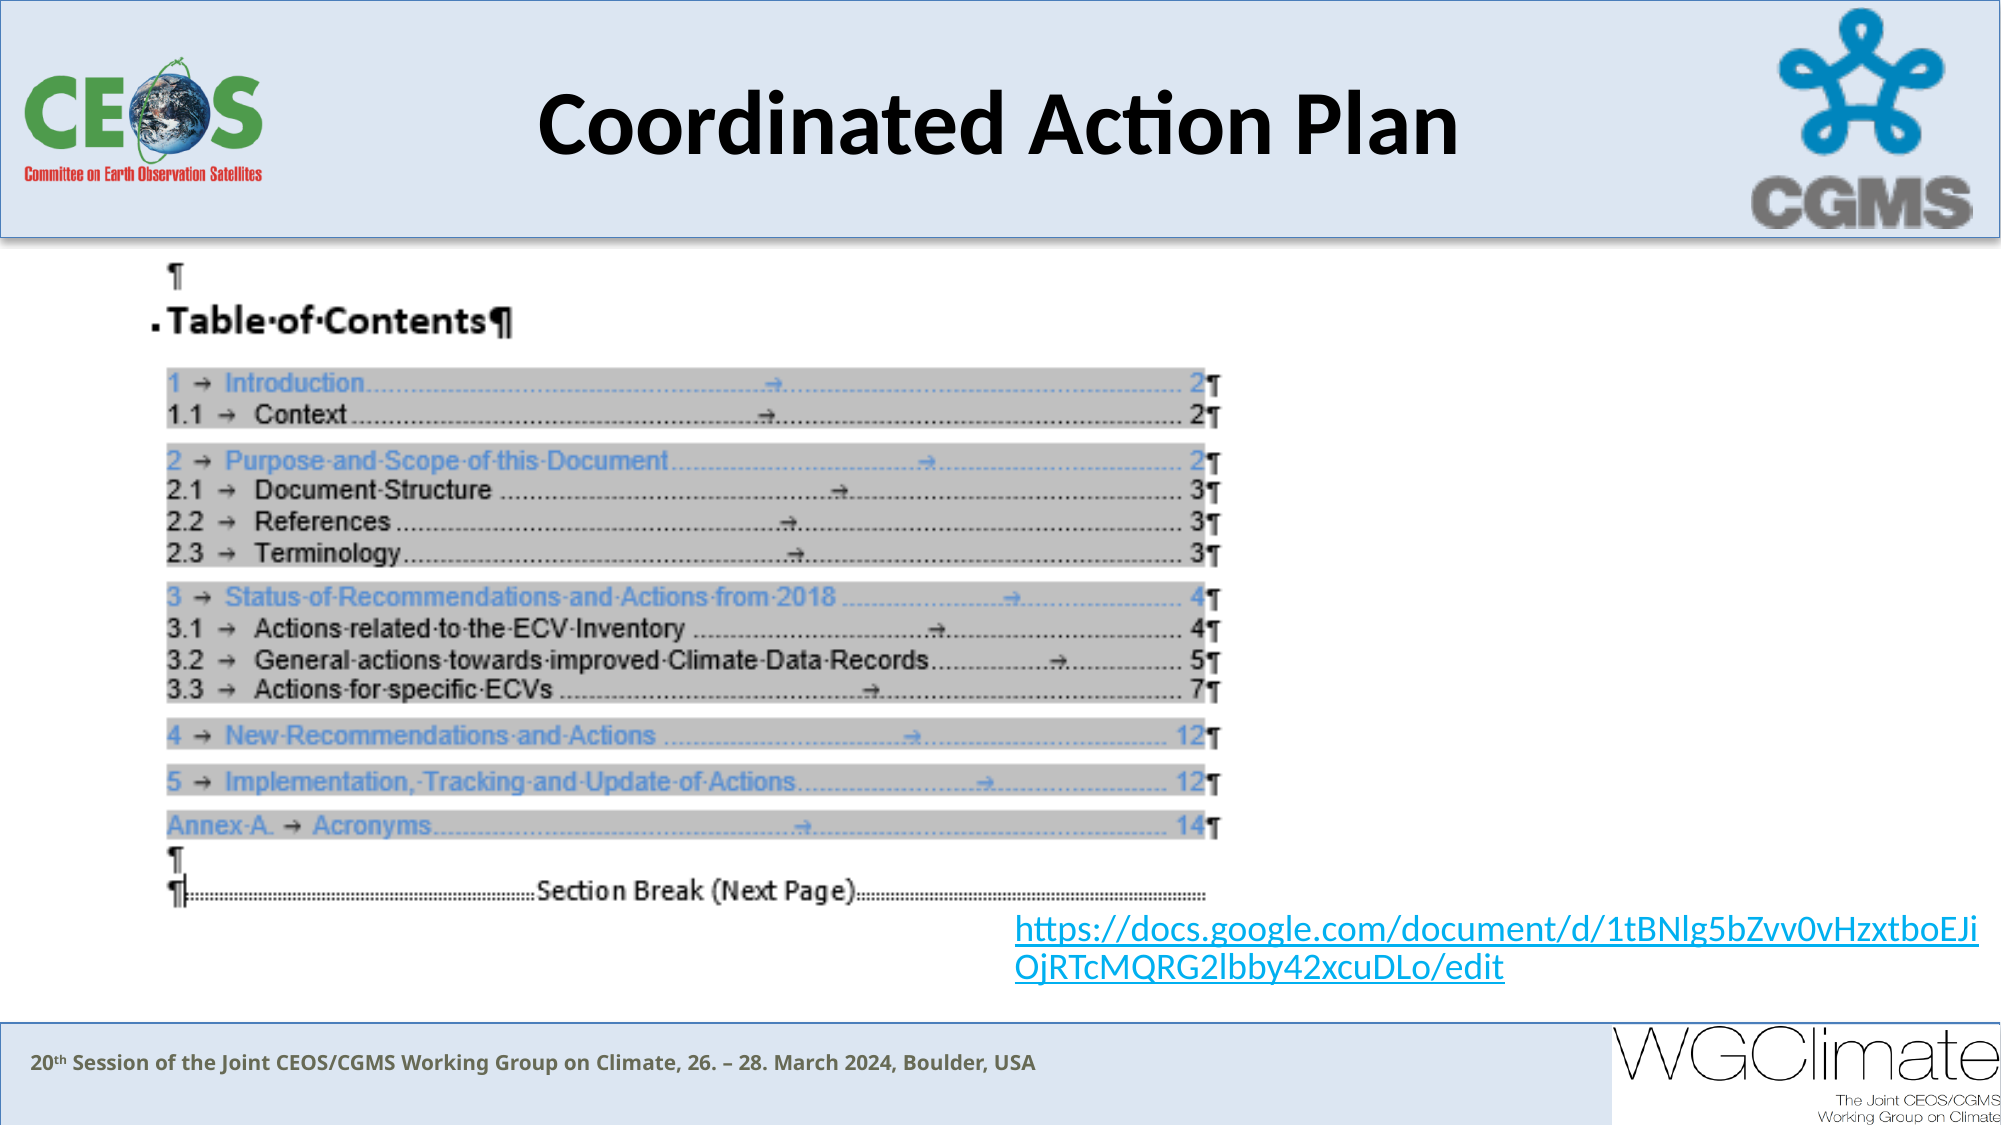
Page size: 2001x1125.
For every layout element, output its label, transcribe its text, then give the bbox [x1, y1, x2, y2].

picture [1, 33, 285, 204]
picture [1751, 7, 1973, 229]
title Coordinated Action Plan [316, 24, 1684, 212]
picture [1064, 926, 1072, 938]
picture [1612, 1025, 2001, 1125]
picture [75, 259, 1252, 1004]
text_box https://docs.google.com/document/d/1tBNlg5bZvv0vHzxtboEJiOjRTcMQRG2lbby42xcuDLo/edit [1257, 896, 2000, 957]
picture [1137, 958, 1151, 976]
